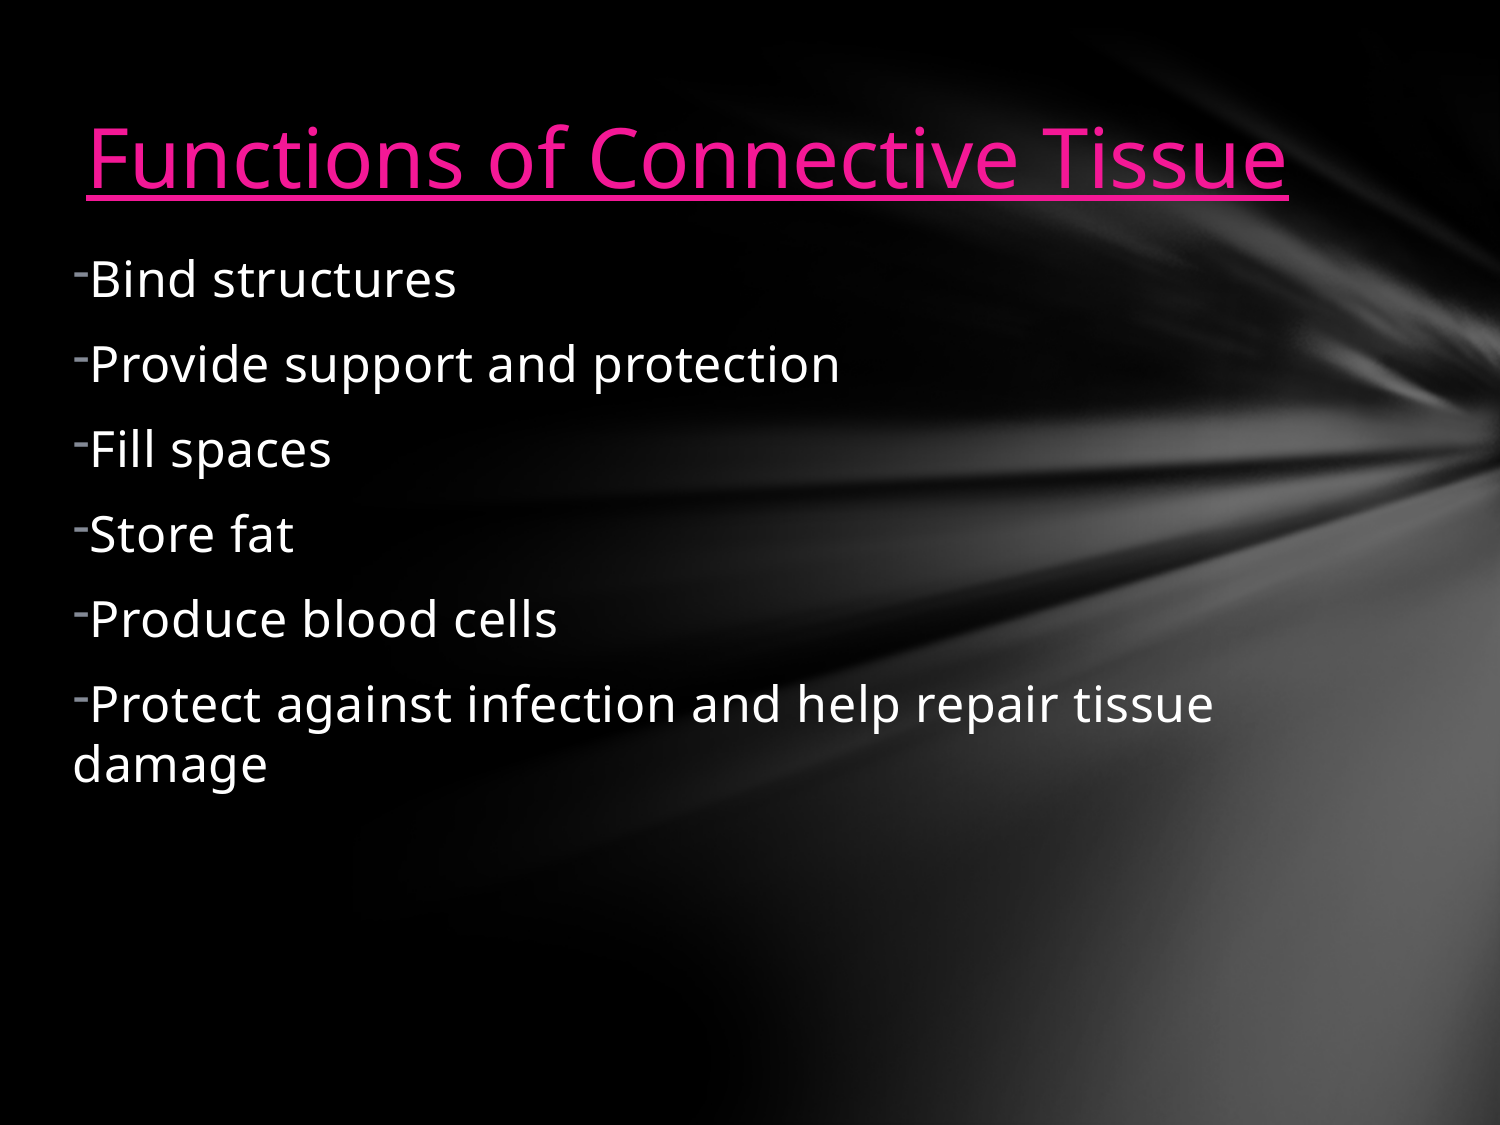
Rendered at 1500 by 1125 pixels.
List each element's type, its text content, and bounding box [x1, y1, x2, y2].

list Bind structures Provide support and protection Fill spaces Store fat Produce blood cells Protect against infection and help repair tissue damage [57, 239, 1318, 1015]
title Functions of Connective Tissue [57, 37, 1318, 213]
